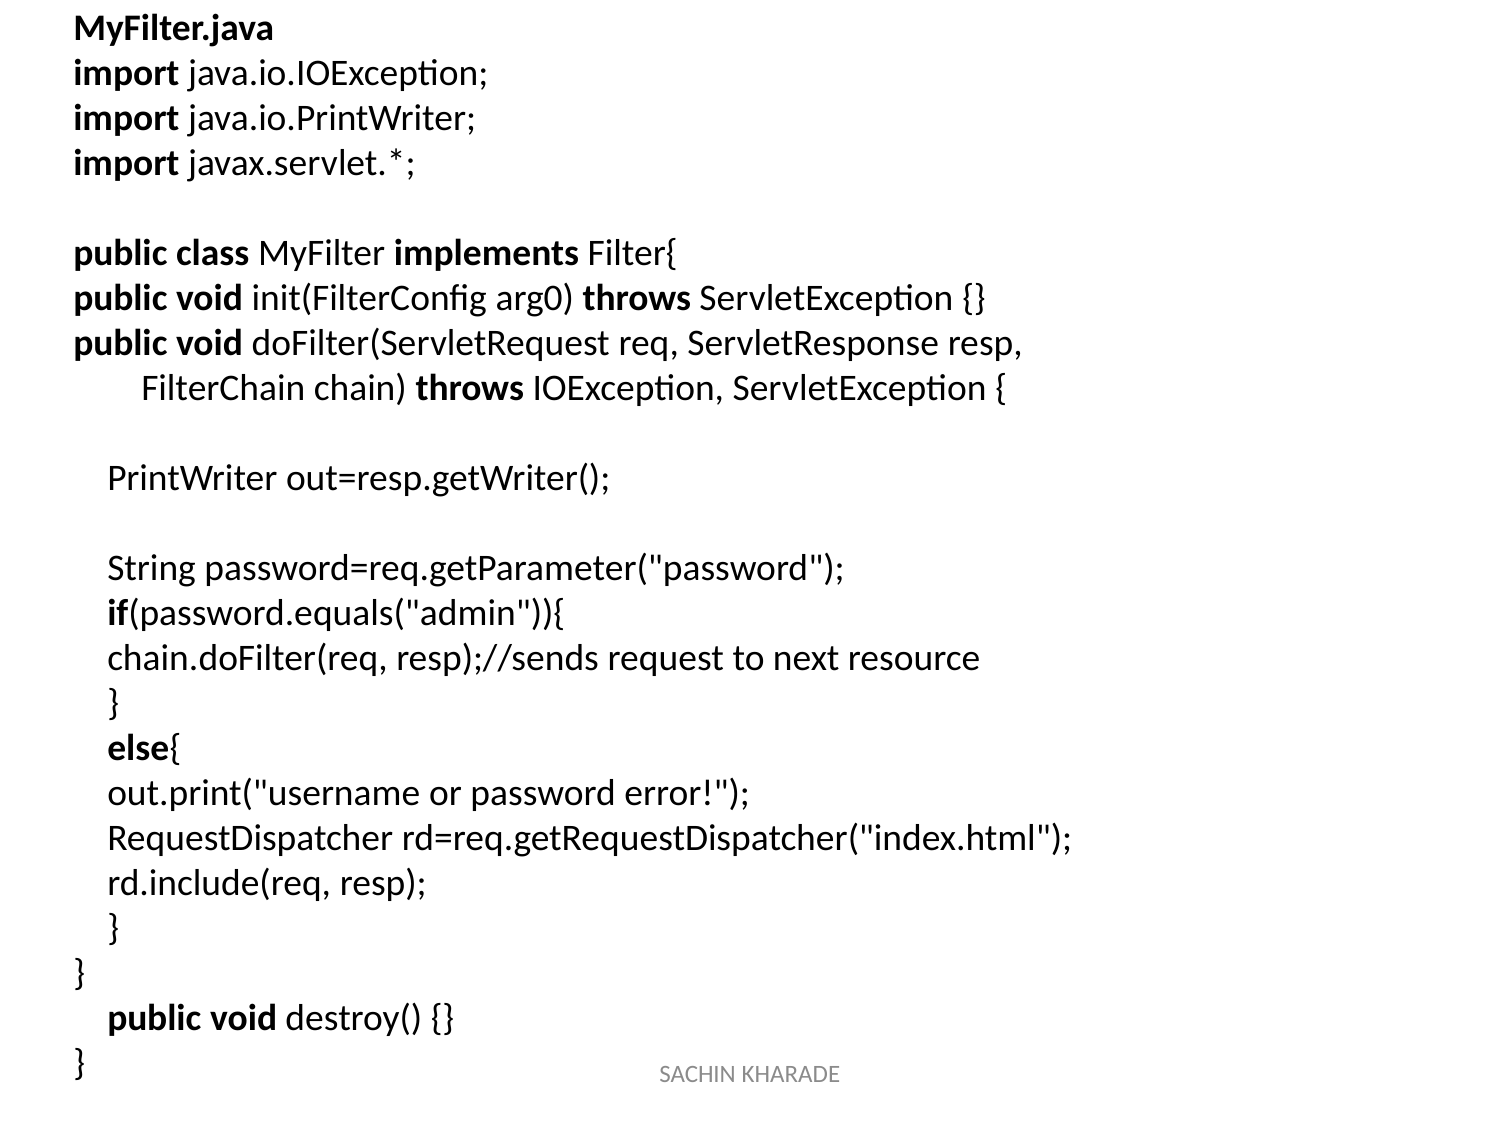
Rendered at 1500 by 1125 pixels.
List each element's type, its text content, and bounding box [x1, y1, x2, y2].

text_box MyFilter.java import java.io.IOException; import java.io.PrintWriter; import javax.servlet.*; public class MyFilter implements Filter{ public void init(FilterConfig arg0) throws ServletException {} public void doFilter(ServletRequest req, ServletResponse resp, FilterChain chain) throws IOException, ServletException { PrintWriter out=resp.getWriter(); String password=req.getParameter("password"); if(password.equals("admin")){ chain.doFilter(req, resp);//sends request to next resource } else{ out.print("username or password error!"); RequestDispatcher rd=req.getRequestDispatcher("index.html"); rd.include(req, resp); } } public void destroy() {} } [58, 0, 1465, 1091]
footer SACHIN KHARADE [512, 1042, 988, 1103]
